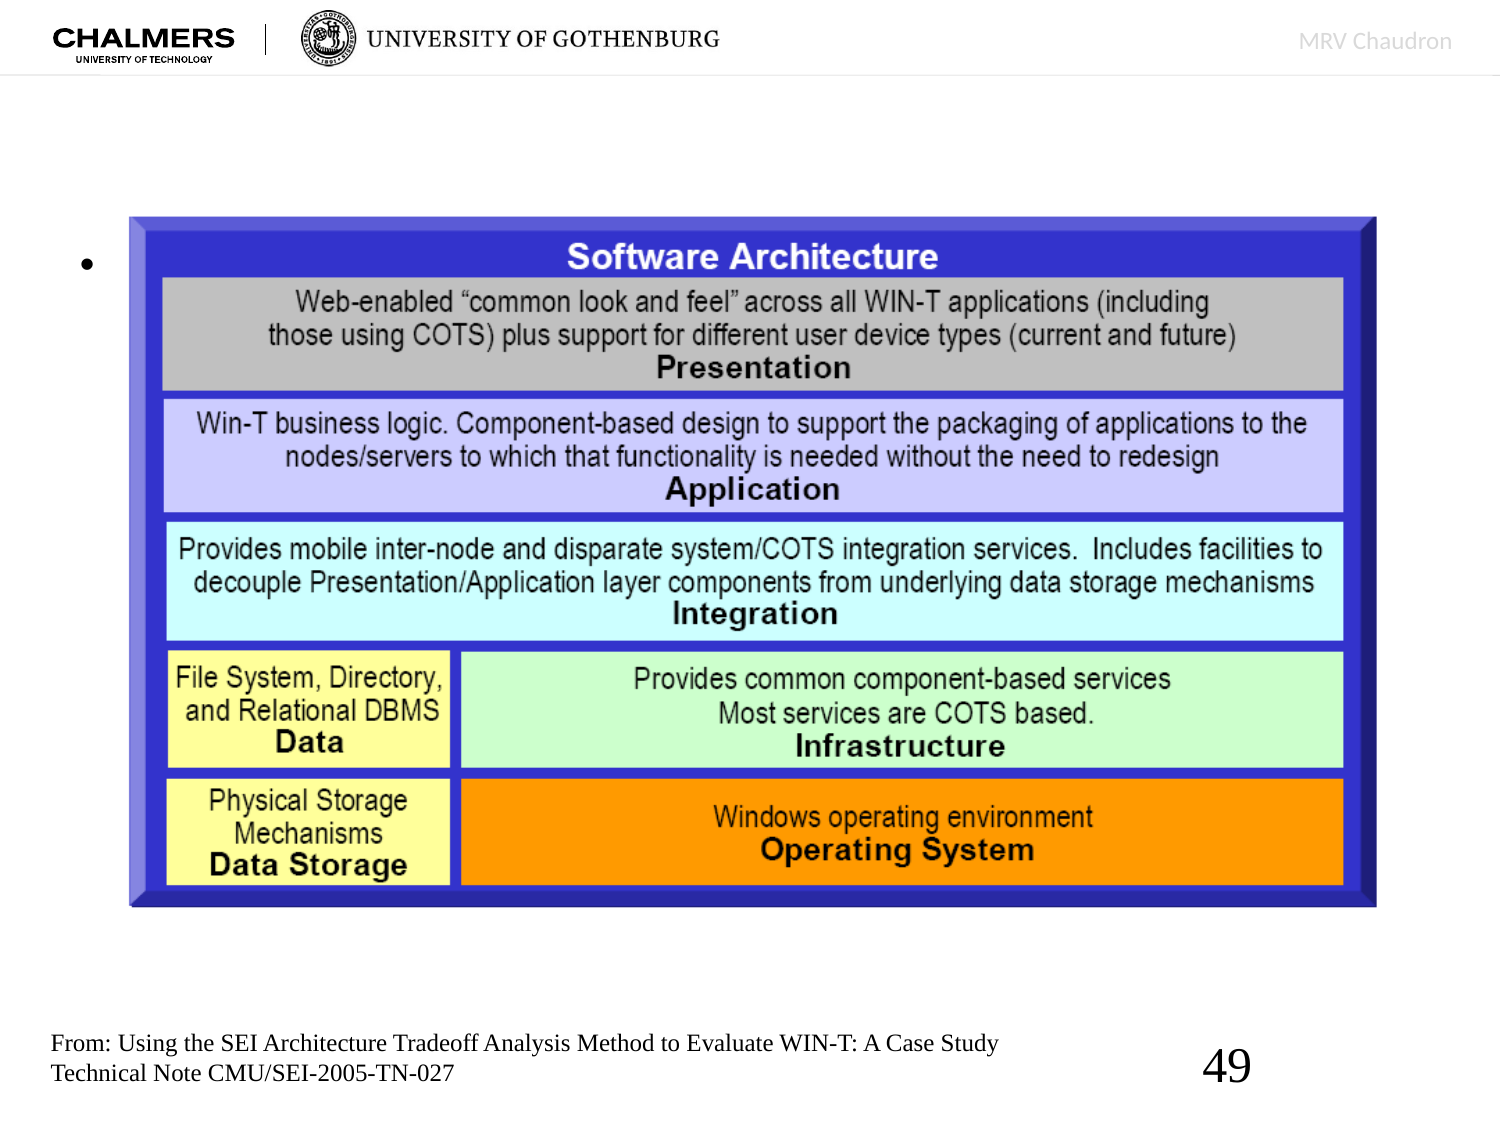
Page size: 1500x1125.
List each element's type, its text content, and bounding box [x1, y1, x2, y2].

list From: CMU/SEI-2005-TN-027 [64, 231, 1447, 1094]
picture [113, 203, 1387, 923]
slide_number 49 [1187, 1025, 1500, 1100]
picture [301, 10, 720, 67]
text_box From: Using the SEI Architecture Tradeoff Analysis Method to Evaluate WIN-T: A Case Study Technical Note CMU/SEI-2005-TN-027 [35, 1018, 1022, 1094]
